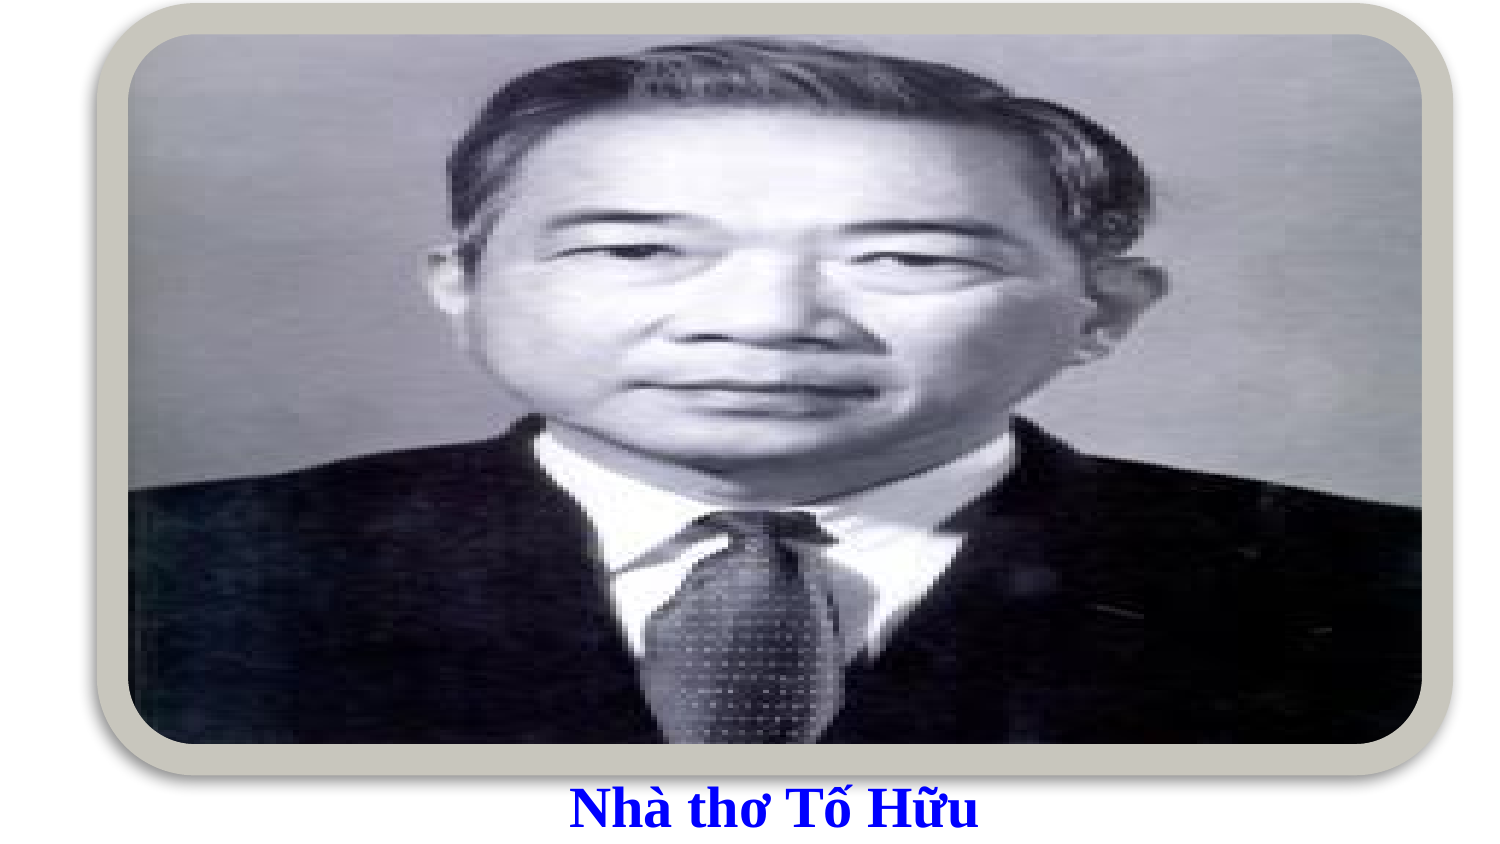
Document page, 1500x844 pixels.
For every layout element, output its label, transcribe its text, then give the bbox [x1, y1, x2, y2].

text_box Nhà thơ Tố Hữu [474, 769, 1075, 844]
picture [112, 18, 1438, 760]
